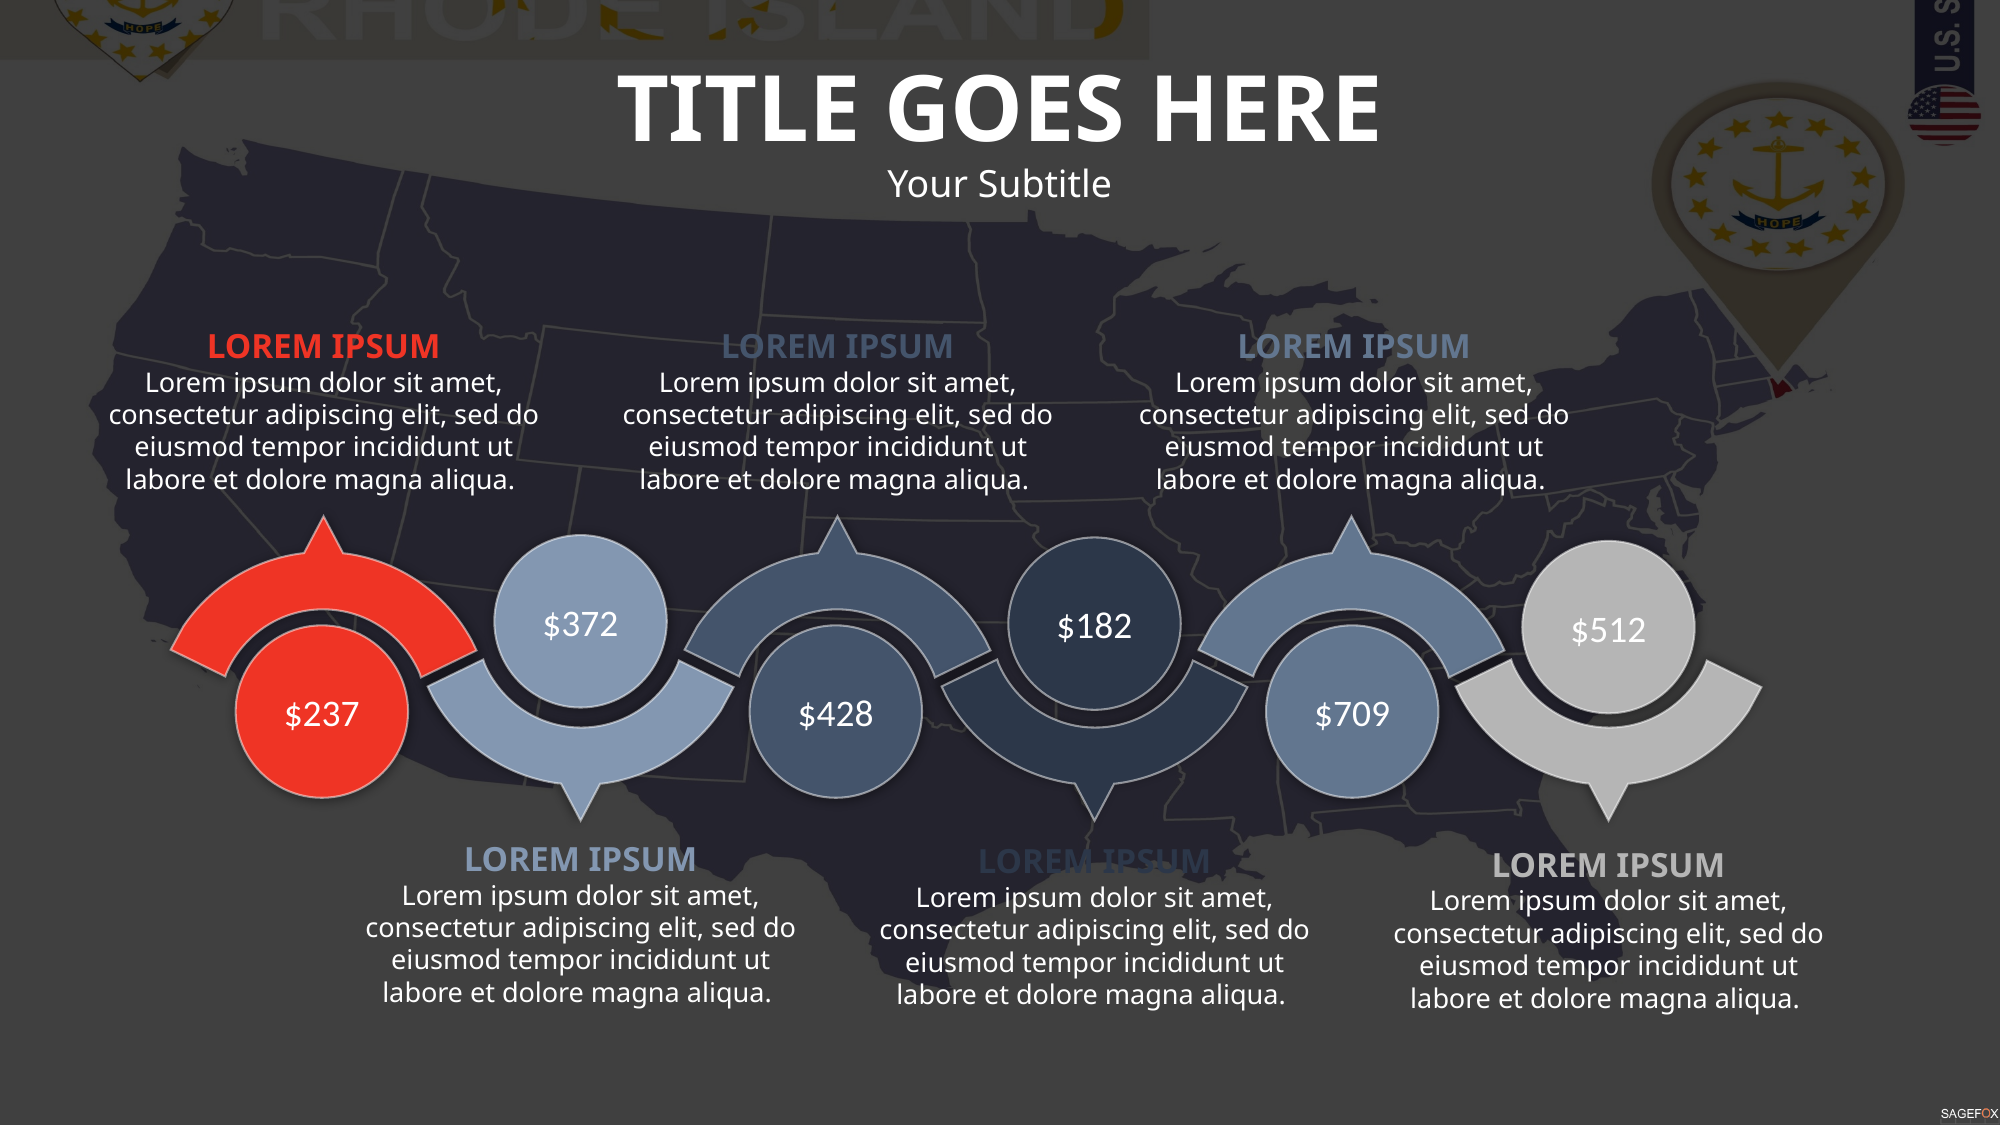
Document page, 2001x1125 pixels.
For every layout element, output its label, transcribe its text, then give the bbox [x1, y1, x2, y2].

text_box [426, 658, 735, 823]
picture [0, 0, 2001, 1125]
text_box LOREM IPSUM Lorem ipsum dolor sit amet, consectetur adipiscing elit, sed do eiusmod tempor incididunt ut labore et dolore magna aliqua. [1370, 836, 1847, 1021]
text_box LOREM IPSUM Lorem ipsum dolor sit amet, consectetur adipiscing elit, sed do eiusmod tempor incididunt ut labore et dolore magna aliqua. [600, 317, 1076, 503]
text_box $372 [494, 535, 667, 708]
text_box $237 [235, 625, 409, 798]
text_box [940, 658, 1249, 823]
text_box $182 [1008, 537, 1181, 710]
text_box LOREM IPSUM Lorem ipsum dolor sit amet, consectetur adipiscing elit, sed do eiusmod tempor incididunt ut labore et dolore magna aliqua. [86, 317, 562, 503]
text_box LOREM IPSUM Lorem ipsum dolor sit amet, consectetur adipiscing elit, sed do eiusmod tempor incididunt ut labore et dolore magna aliqua. [343, 830, 819, 1016]
text_box $428 [749, 625, 923, 798]
text_box $709 [1266, 625, 1439, 798]
text_box [1197, 514, 1506, 678]
text_box TITLE GOES HERE Your Subtitle [548, 42, 1452, 212]
text_box [1454, 658, 1763, 823]
text_box LOREM IPSUM Lorem ipsum dolor sit amet, consectetur adipiscing elit, sed do eiusmod tempor incididunt ut labore et dolore magna aliqua. [1116, 317, 1592, 503]
text_box [683, 514, 992, 678]
text_box $512 [1522, 540, 1695, 714]
text_box LOREM IPSUM Lorem ipsum dolor sit amet, consectetur adipiscing elit, sed do eiusmod tempor incididunt ut labore et dolore magna aliqua. [857, 832, 1333, 1018]
text_box [169, 514, 478, 678]
